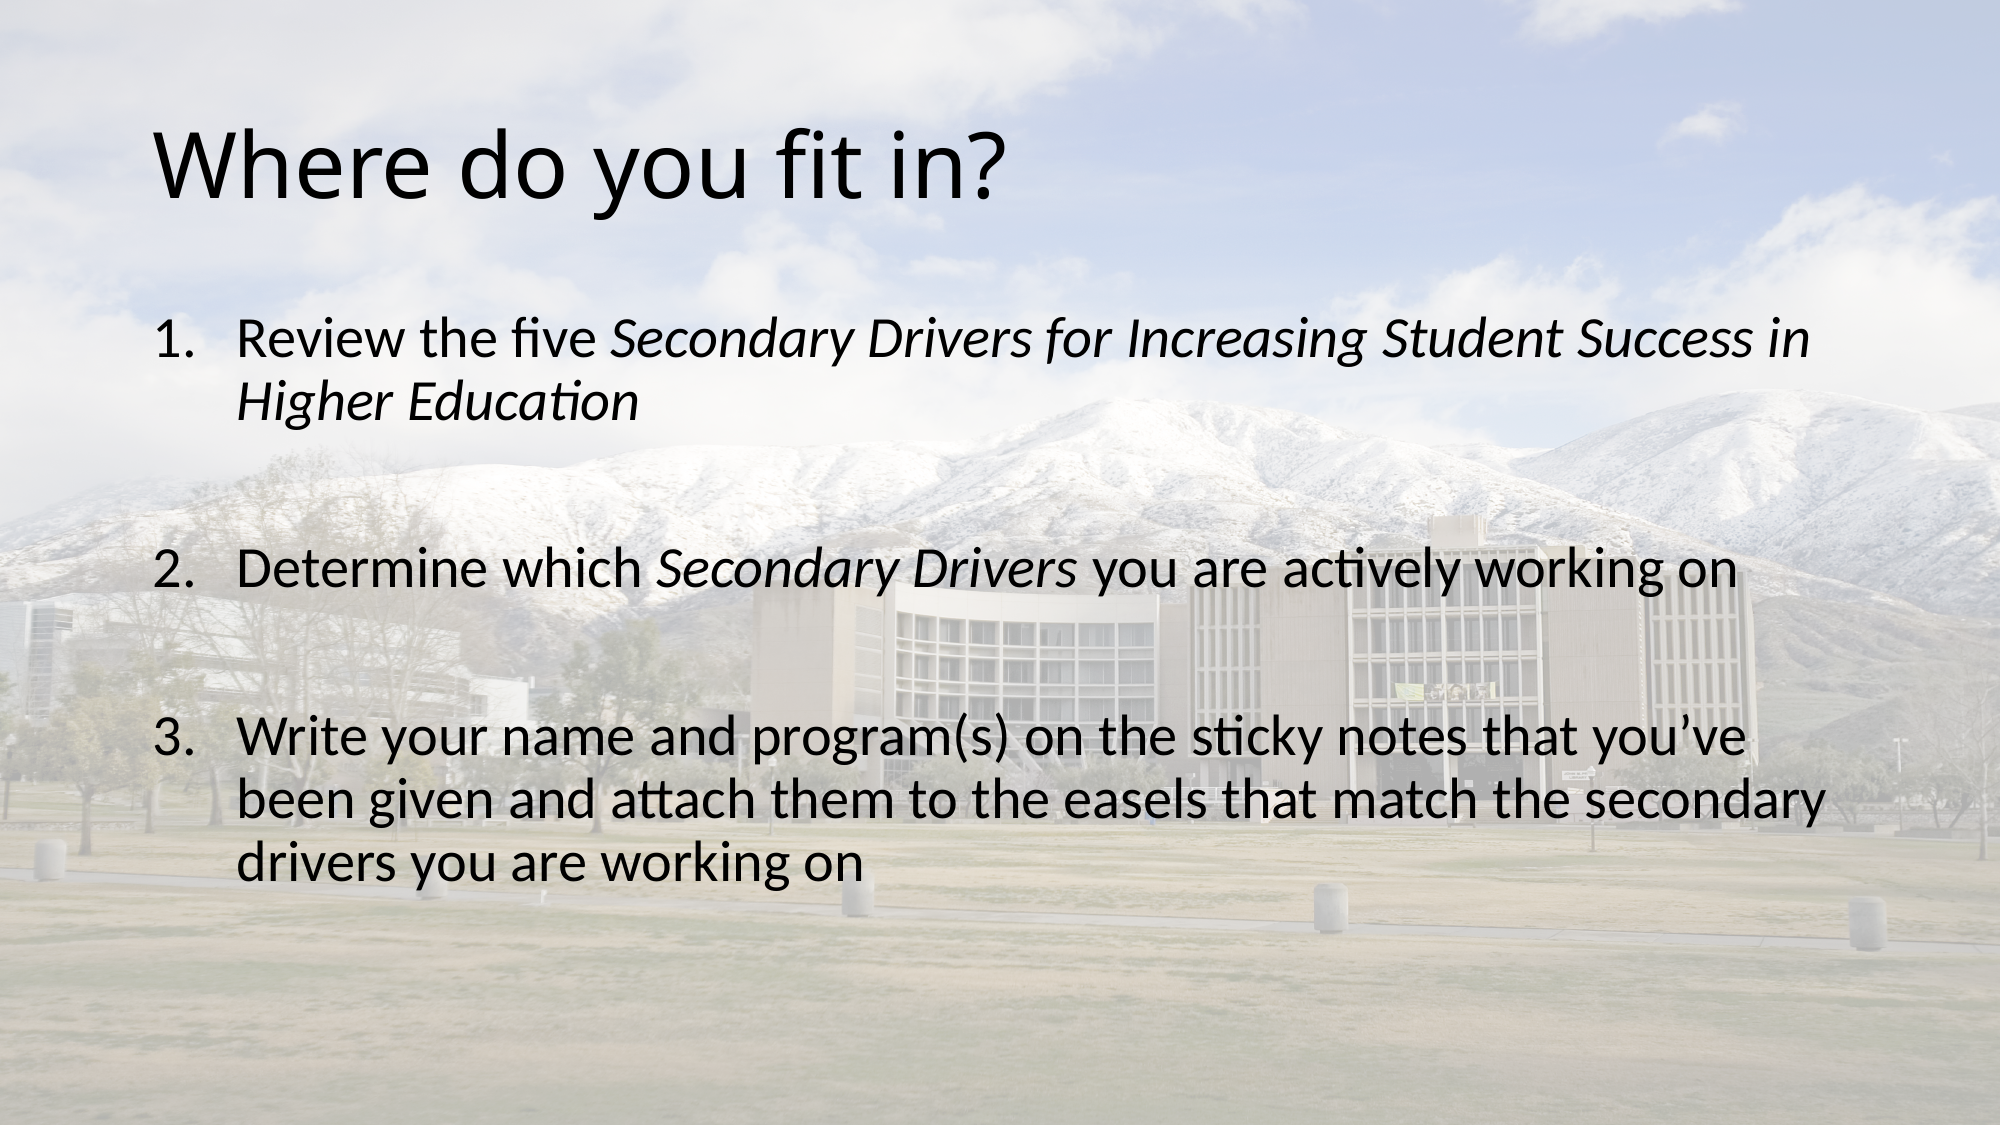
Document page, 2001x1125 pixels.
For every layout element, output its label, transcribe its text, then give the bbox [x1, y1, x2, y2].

title Where do you fit in? [137, 59, 1863, 278]
list Review the five Secondary Drivers for Increasing Student Success in Higher Education Determine which Secondary Drivers you are actively working on Write your name and program(s) on the sticky notes that you’ve been given and attach them to the easels that match the secondary drivers you are working on [137, 299, 1863, 1014]
